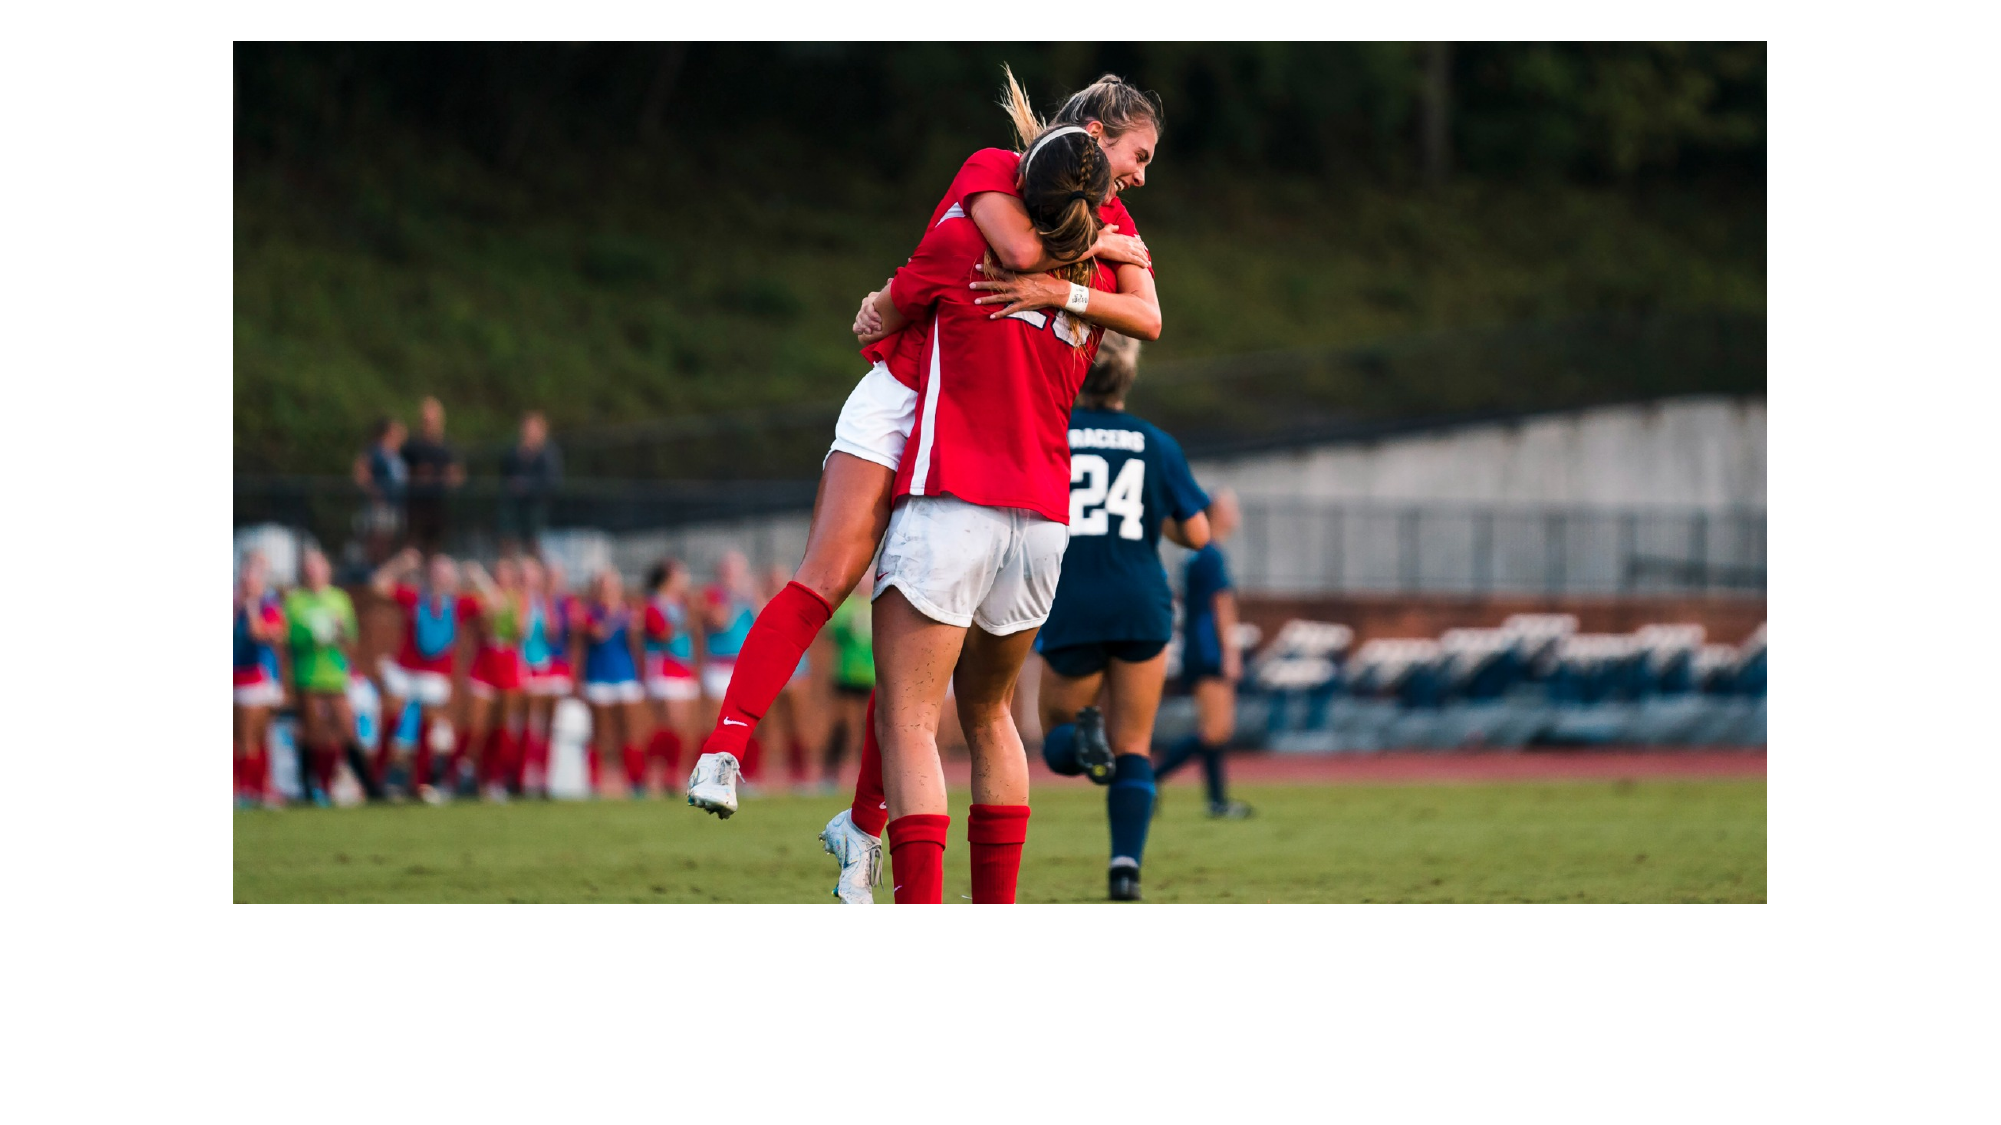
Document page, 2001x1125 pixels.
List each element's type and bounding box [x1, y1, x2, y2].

picture [233, 41, 1767, 904]
